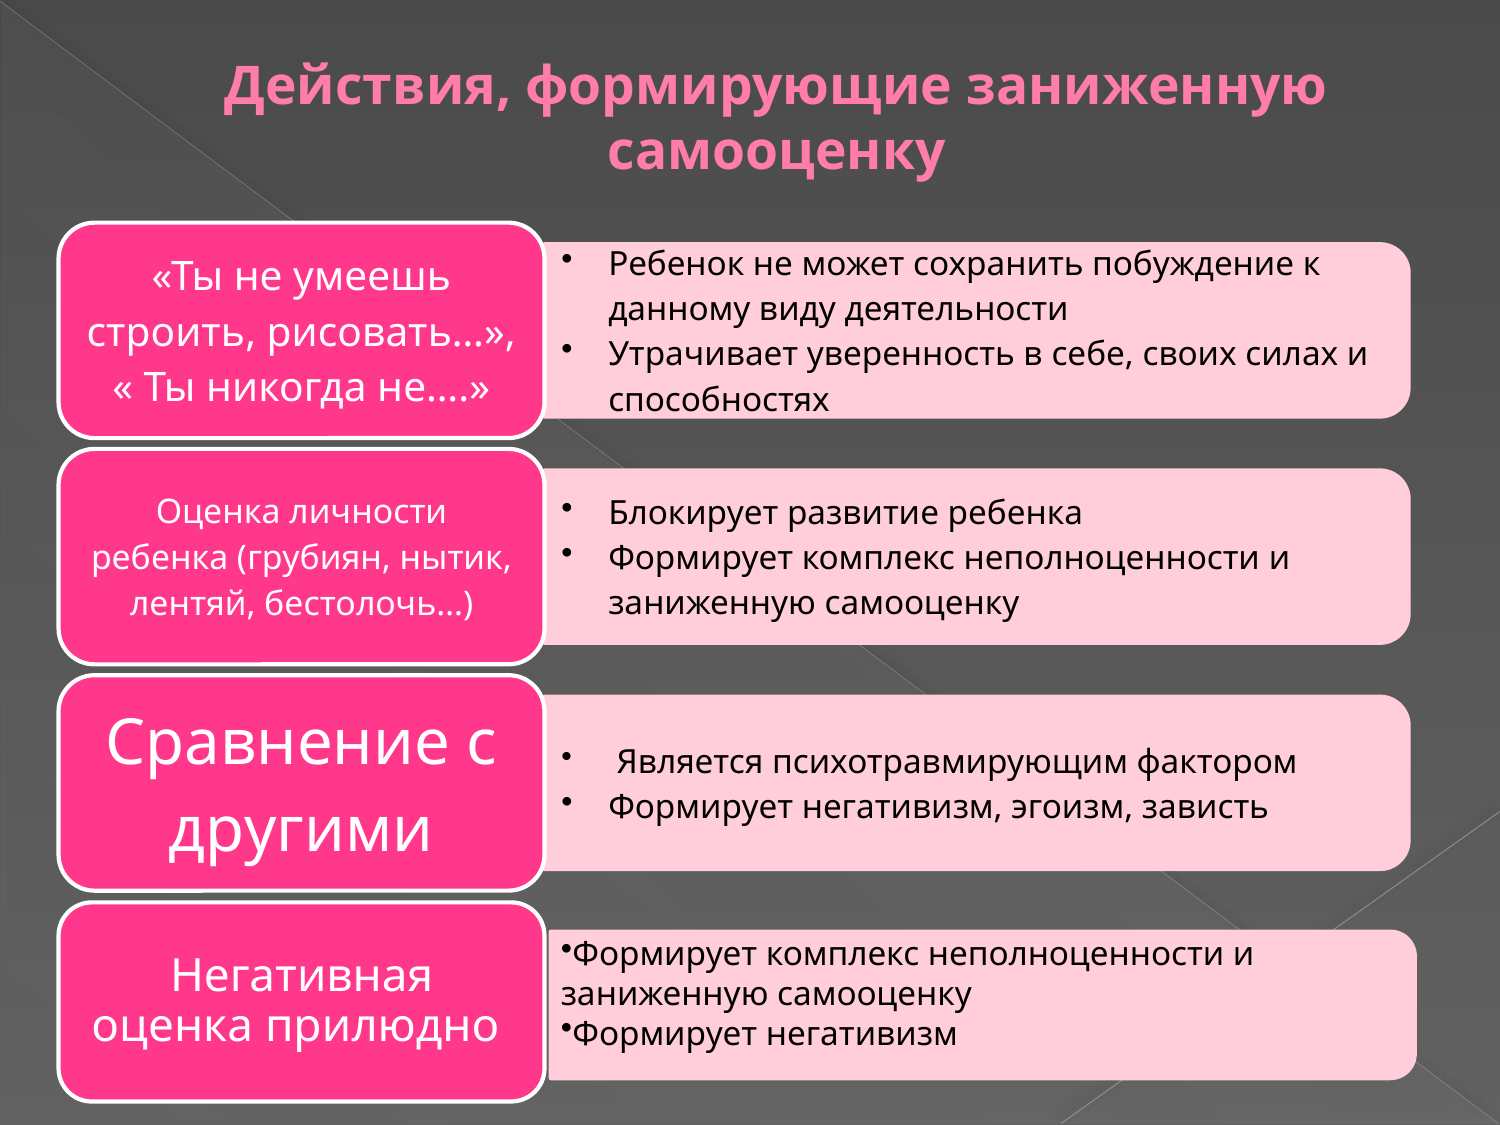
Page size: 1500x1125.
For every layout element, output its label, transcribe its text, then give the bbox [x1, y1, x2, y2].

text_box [58, 902, 545, 1102]
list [58, 222, 1409, 891]
title Действия, формирующие заниженную самооценку [75, 43, 1425, 188]
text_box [550, 931, 1415, 1079]
